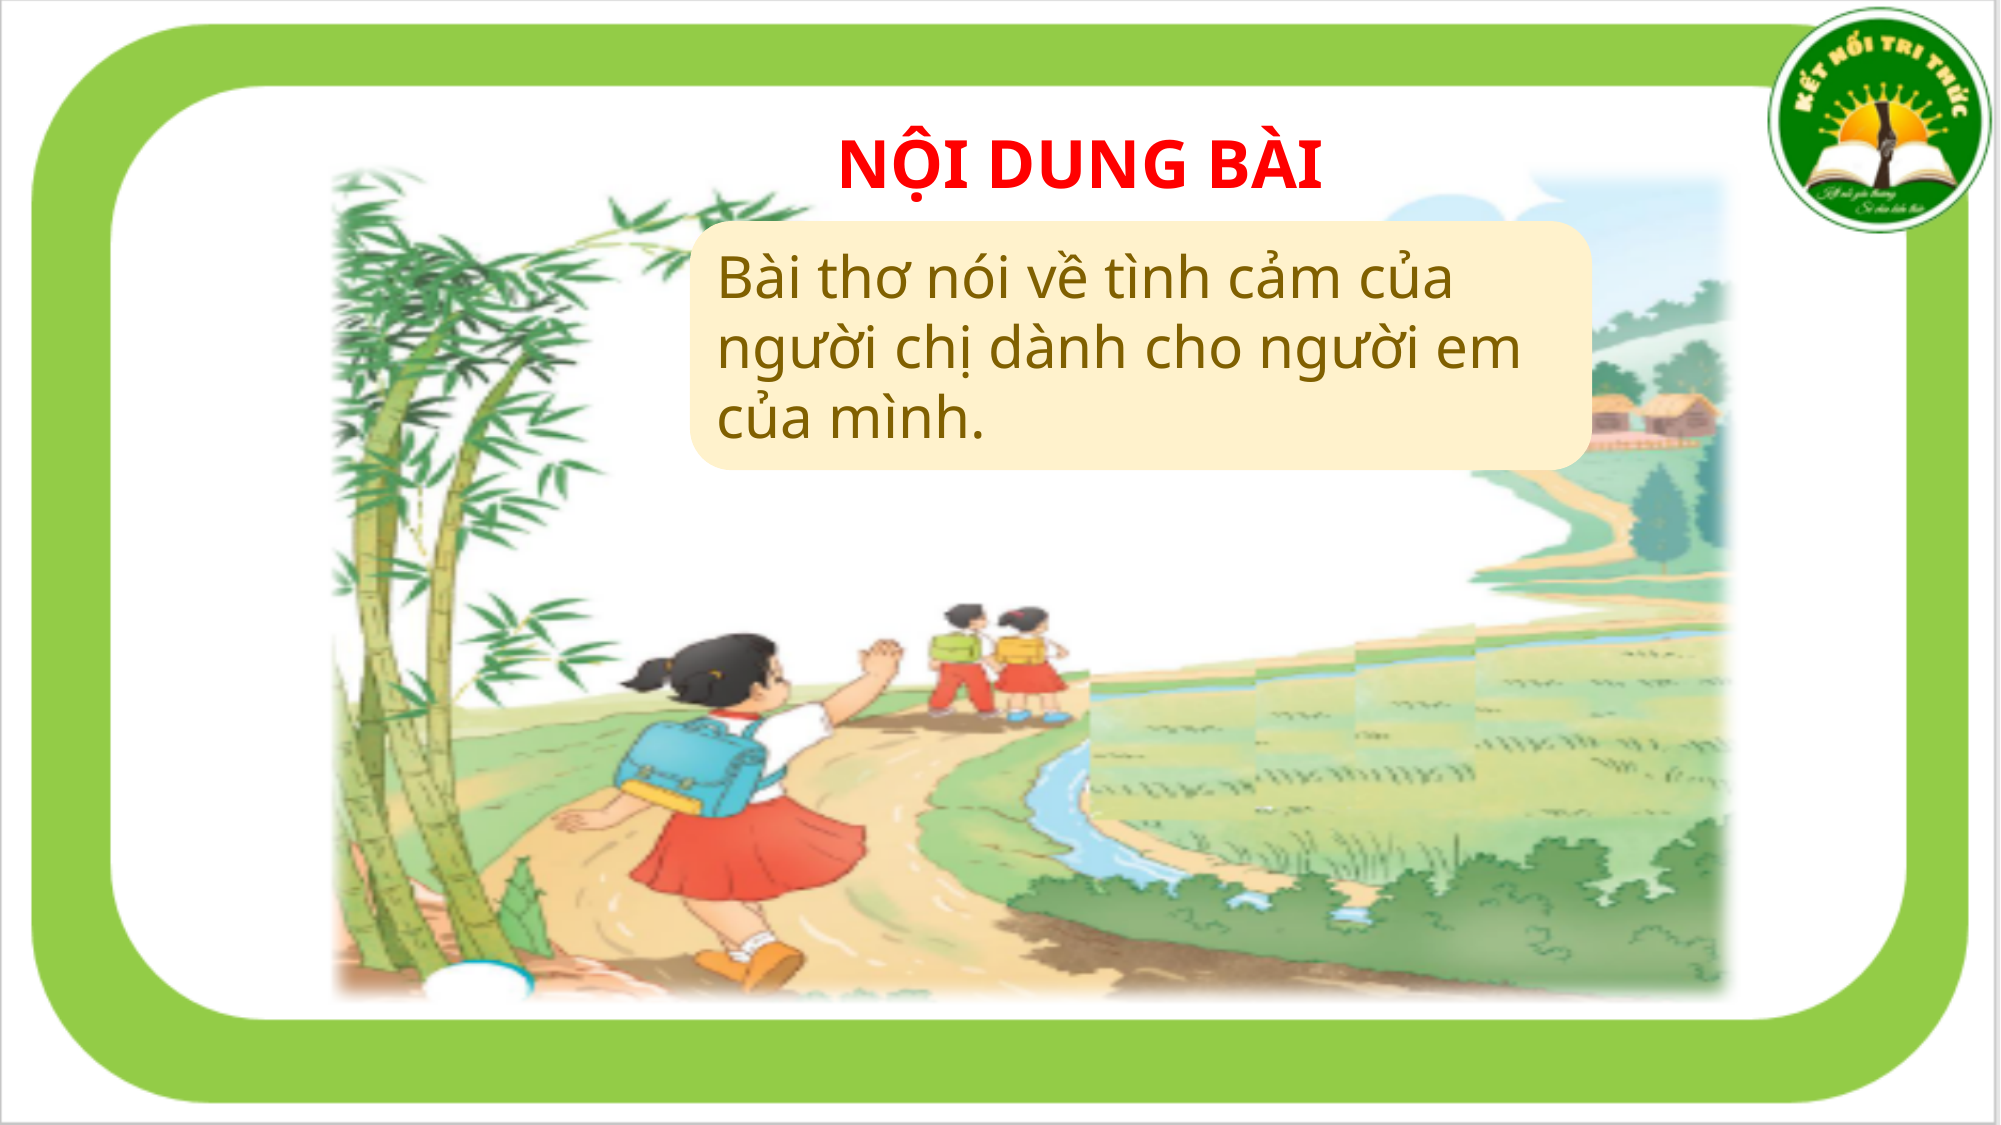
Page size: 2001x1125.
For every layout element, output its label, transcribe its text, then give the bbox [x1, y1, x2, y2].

text_box NỘI DUNG BÀI [816, 109, 1520, 162]
picture [0, 0, 2001, 1125]
